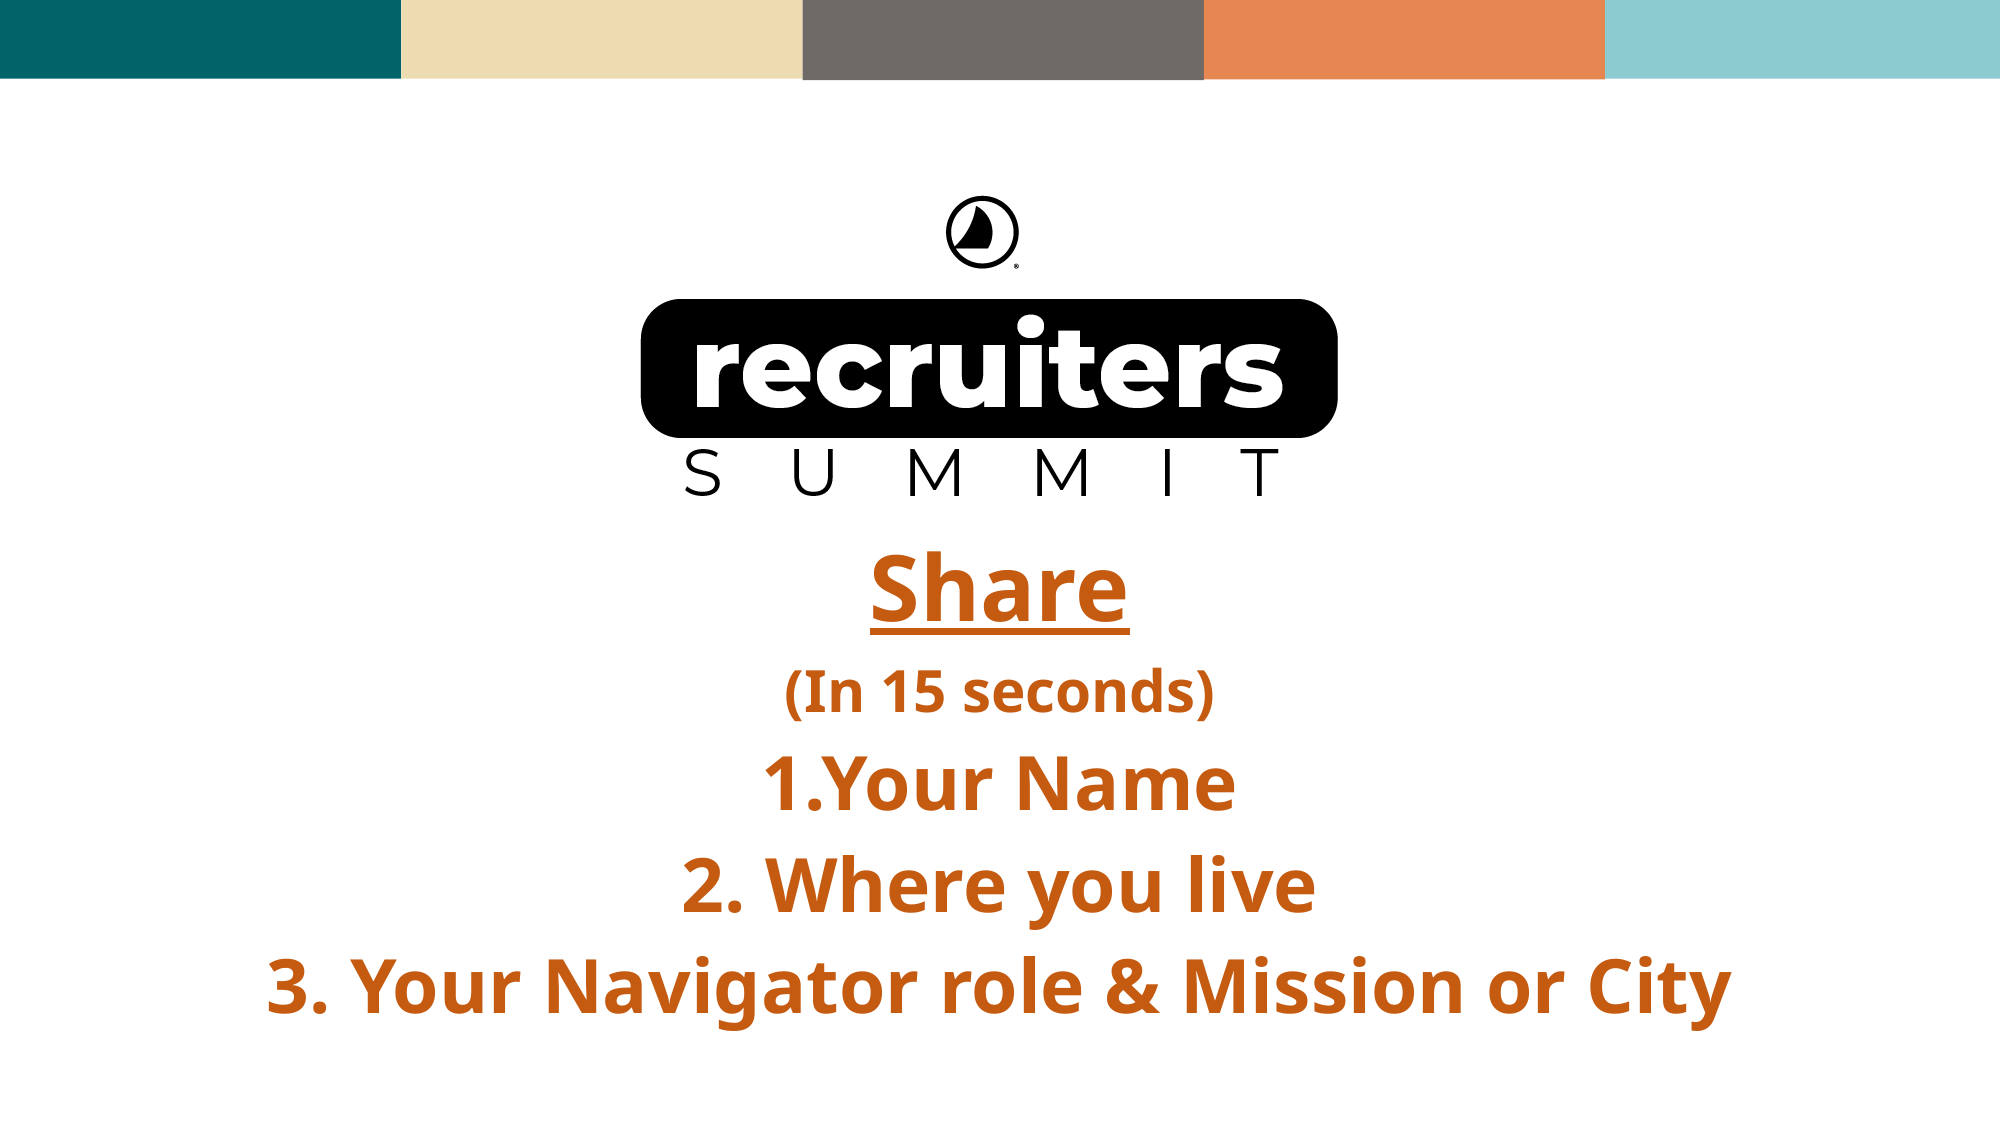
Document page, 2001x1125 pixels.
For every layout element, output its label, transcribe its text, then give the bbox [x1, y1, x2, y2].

text_box [802, 0, 1205, 81]
picture [573, 141, 1405, 569]
list Share (In 15 seconds) 1.Your Name 2. Where you live 3. Your Navigator role & Mission or City [137, 534, 1863, 1125]
text_box [1203, 0, 1604, 80]
text_box [0, 0, 400, 80]
text_box [1604, 0, 2000, 80]
text_box [400, 0, 802, 80]
